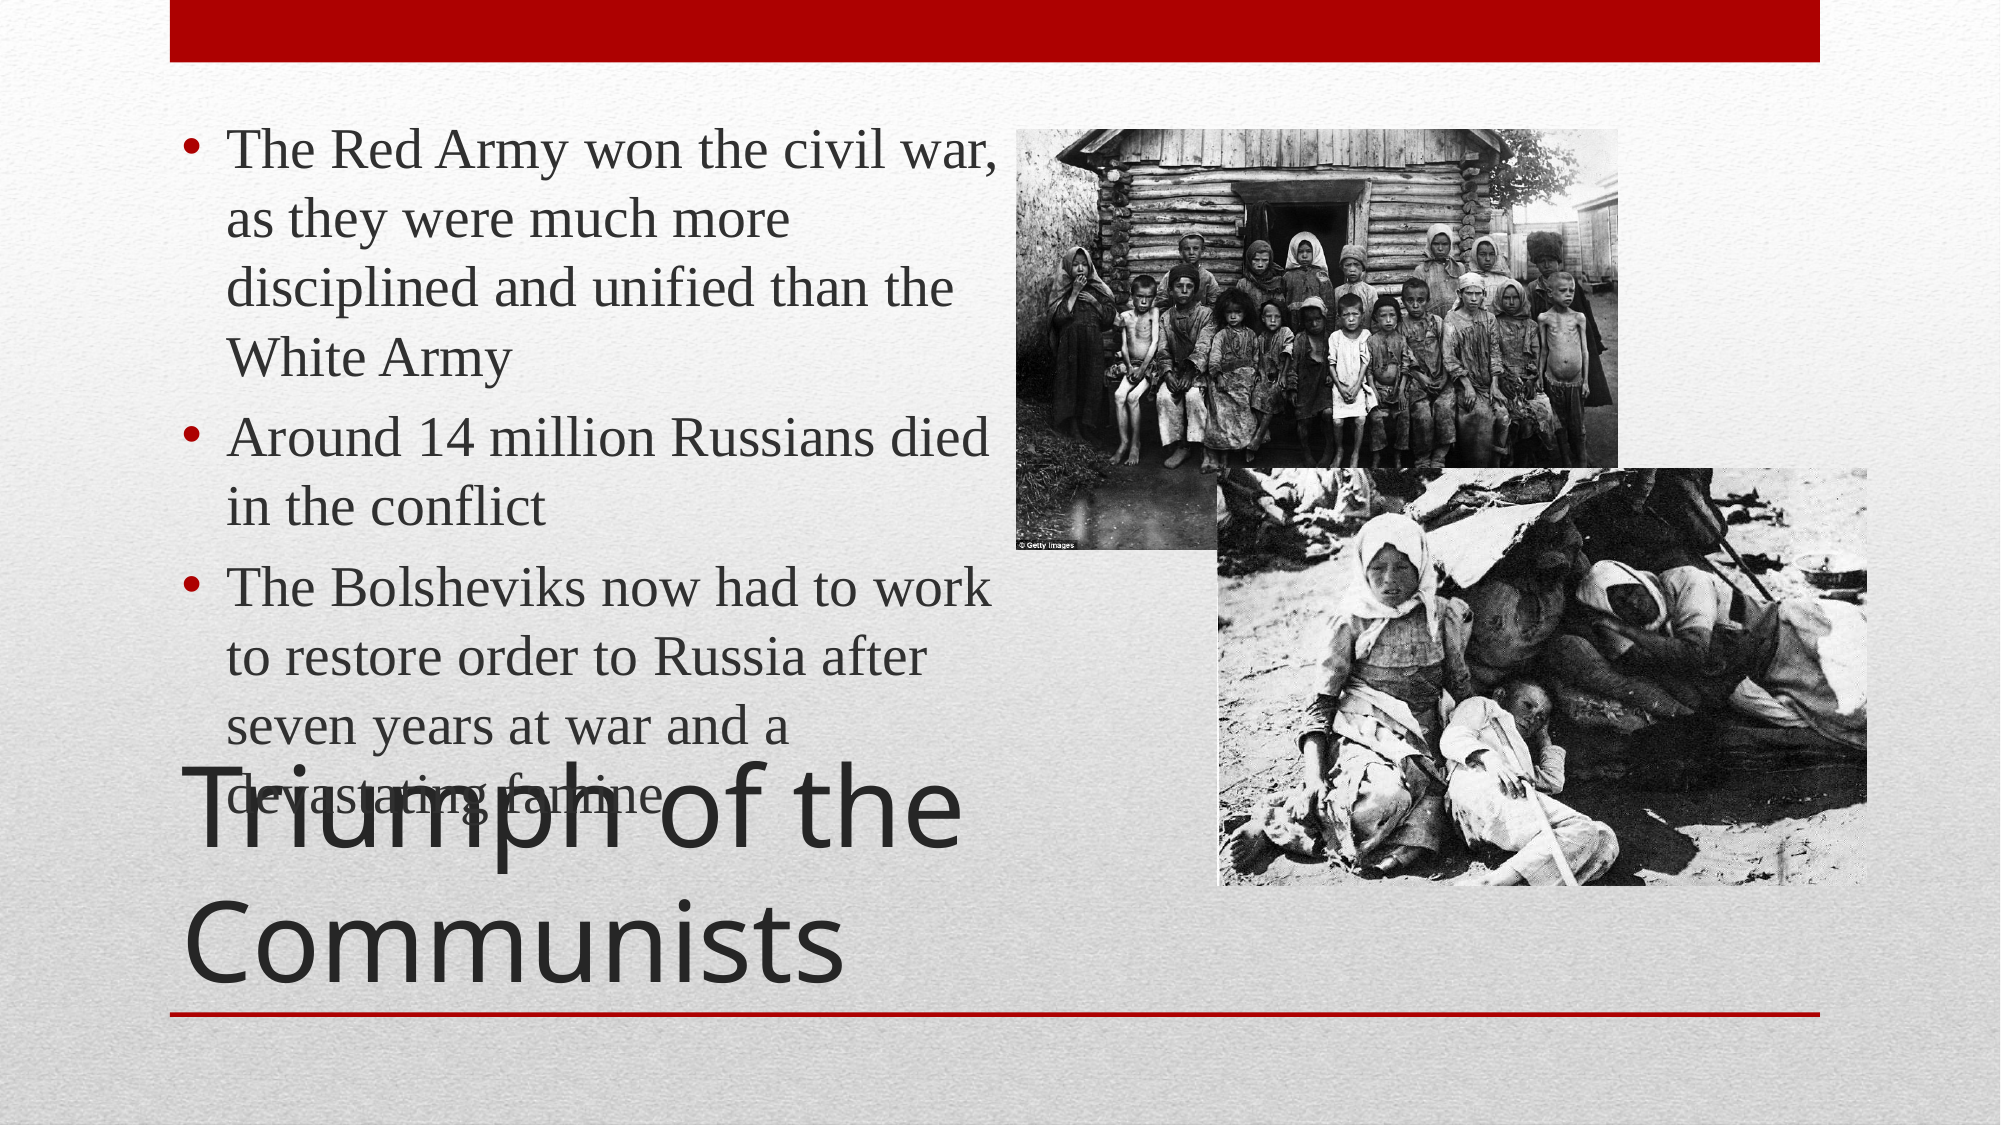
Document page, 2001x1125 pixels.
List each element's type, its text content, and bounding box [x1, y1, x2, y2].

picture [1217, 467, 1868, 886]
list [1015, 128, 1619, 551]
title Triumph of the Communists [166, 750, 1650, 1013]
list The Red Army won the civil war, as they were much more disciplined and unified than the White Army Around 14 million Russians died in the conflict The Bolsheviks now had to work to restore order to Russia after seven years at war and a devastating famine [166, 99, 1017, 837]
